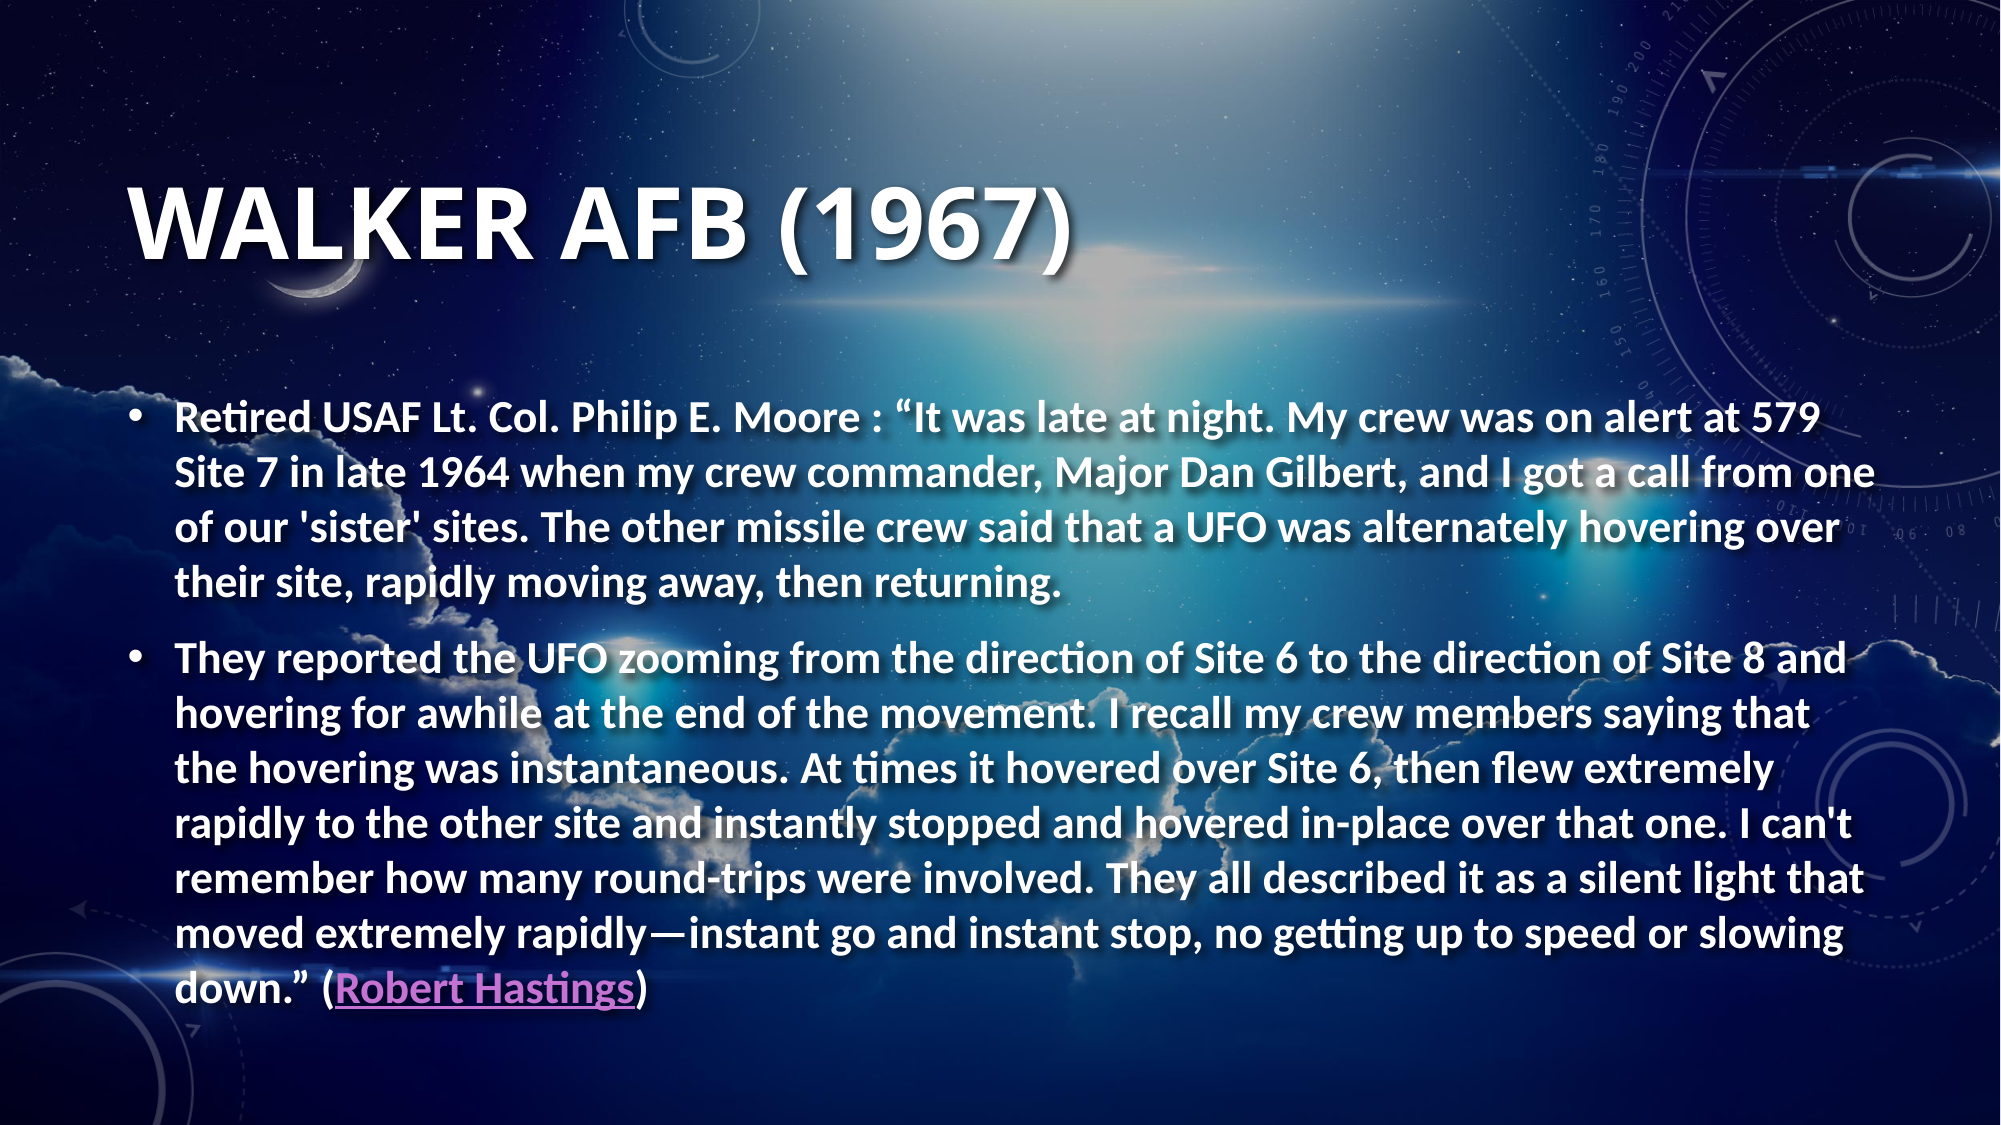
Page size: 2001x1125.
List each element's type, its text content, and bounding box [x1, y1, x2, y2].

picture [0, 0, 2001, 1125]
title Walker AFB (1967) [112, 99, 1900, 339]
list Retired USAF Lt. Col. Philip E. Moore : “It was late at night. My crew was on alert at 579 Site 7 in late 1964 when my crew commander, Major Dan Gilbert, and I got a call from one of our 'sister' sites. The other missile crew said that a UFO was alternately hovering over their site, rapidly moving away, then returning. They reported the UFO zooming from the direction of Site 6 to the direction of Site 8 and hovering for awhile at the end of the movement. I recall my crew members saying that the hovering was instantaneous. At times it hovered over Site 6, then flew extremely rapidly to the other site and instantly stopped and hovered in-place over that one. I can't remember how many round-trips were involved. They all described it as a silent light that moved extremely rapidly—instant go and instant stop, no getting up to speed or slowing down.” (Robert Hastings) [112, 351, 1900, 1049]
